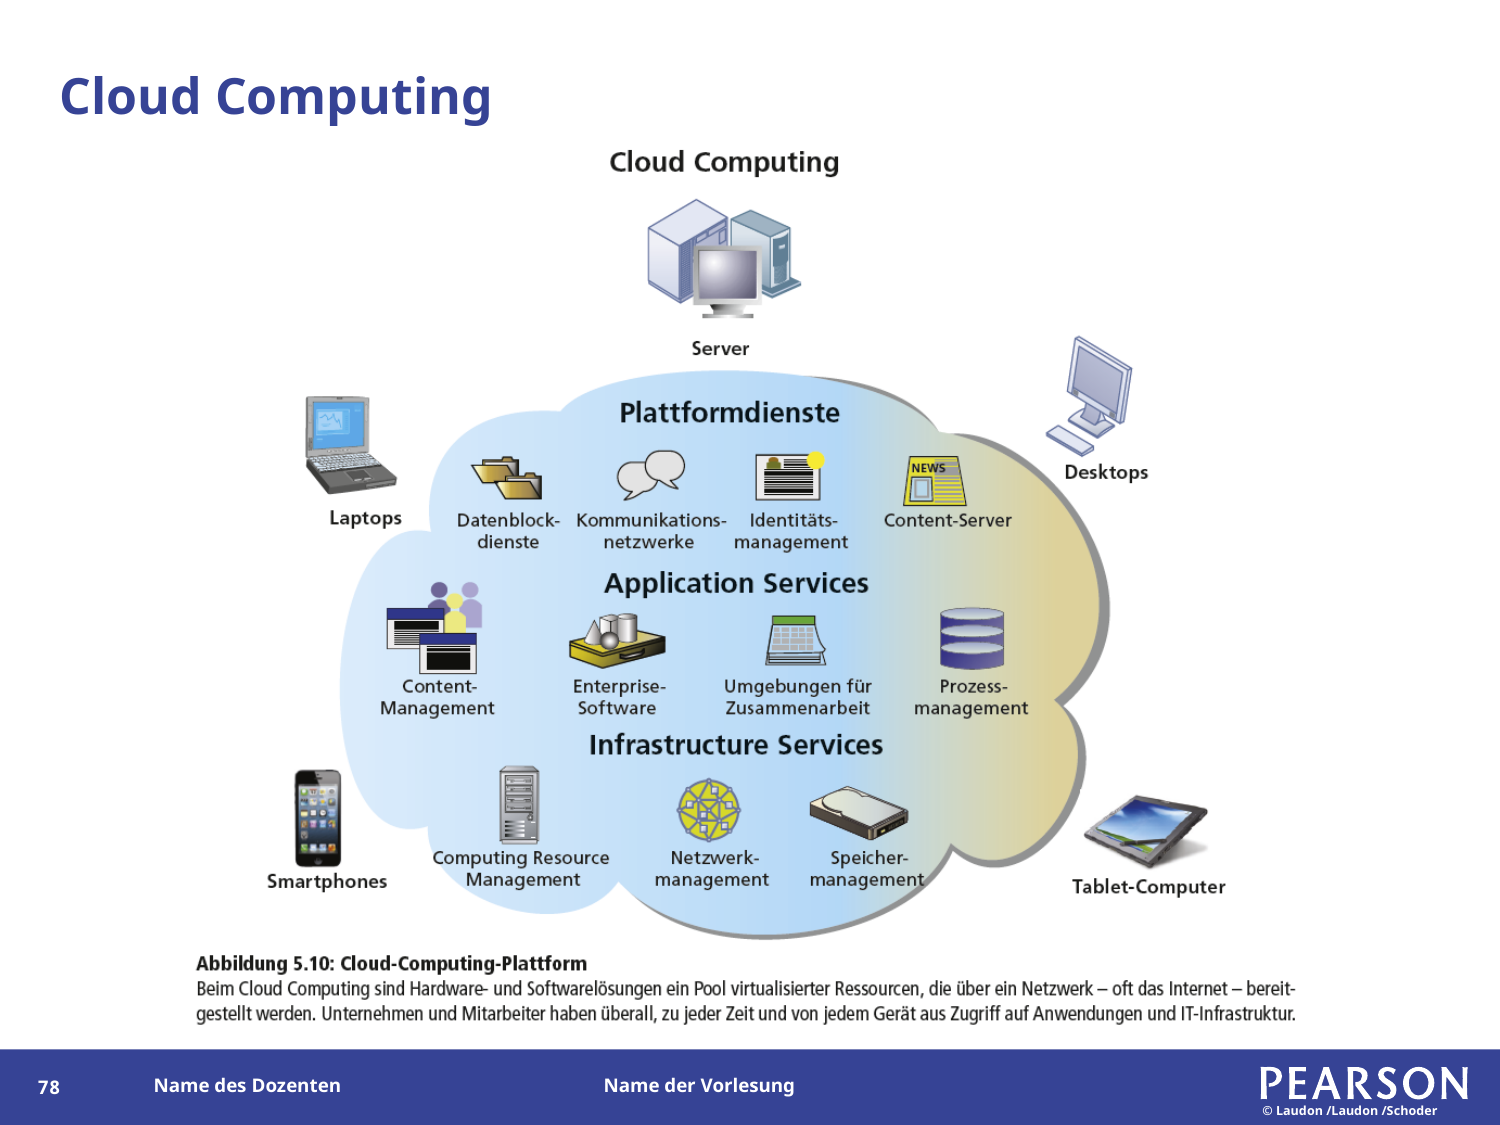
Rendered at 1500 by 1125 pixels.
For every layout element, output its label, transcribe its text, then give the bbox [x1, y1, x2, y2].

slide_number 78 [22, 1067, 136, 1098]
picture [186, 137, 1309, 1041]
title Cloud Computing [59, 64, 1410, 213]
